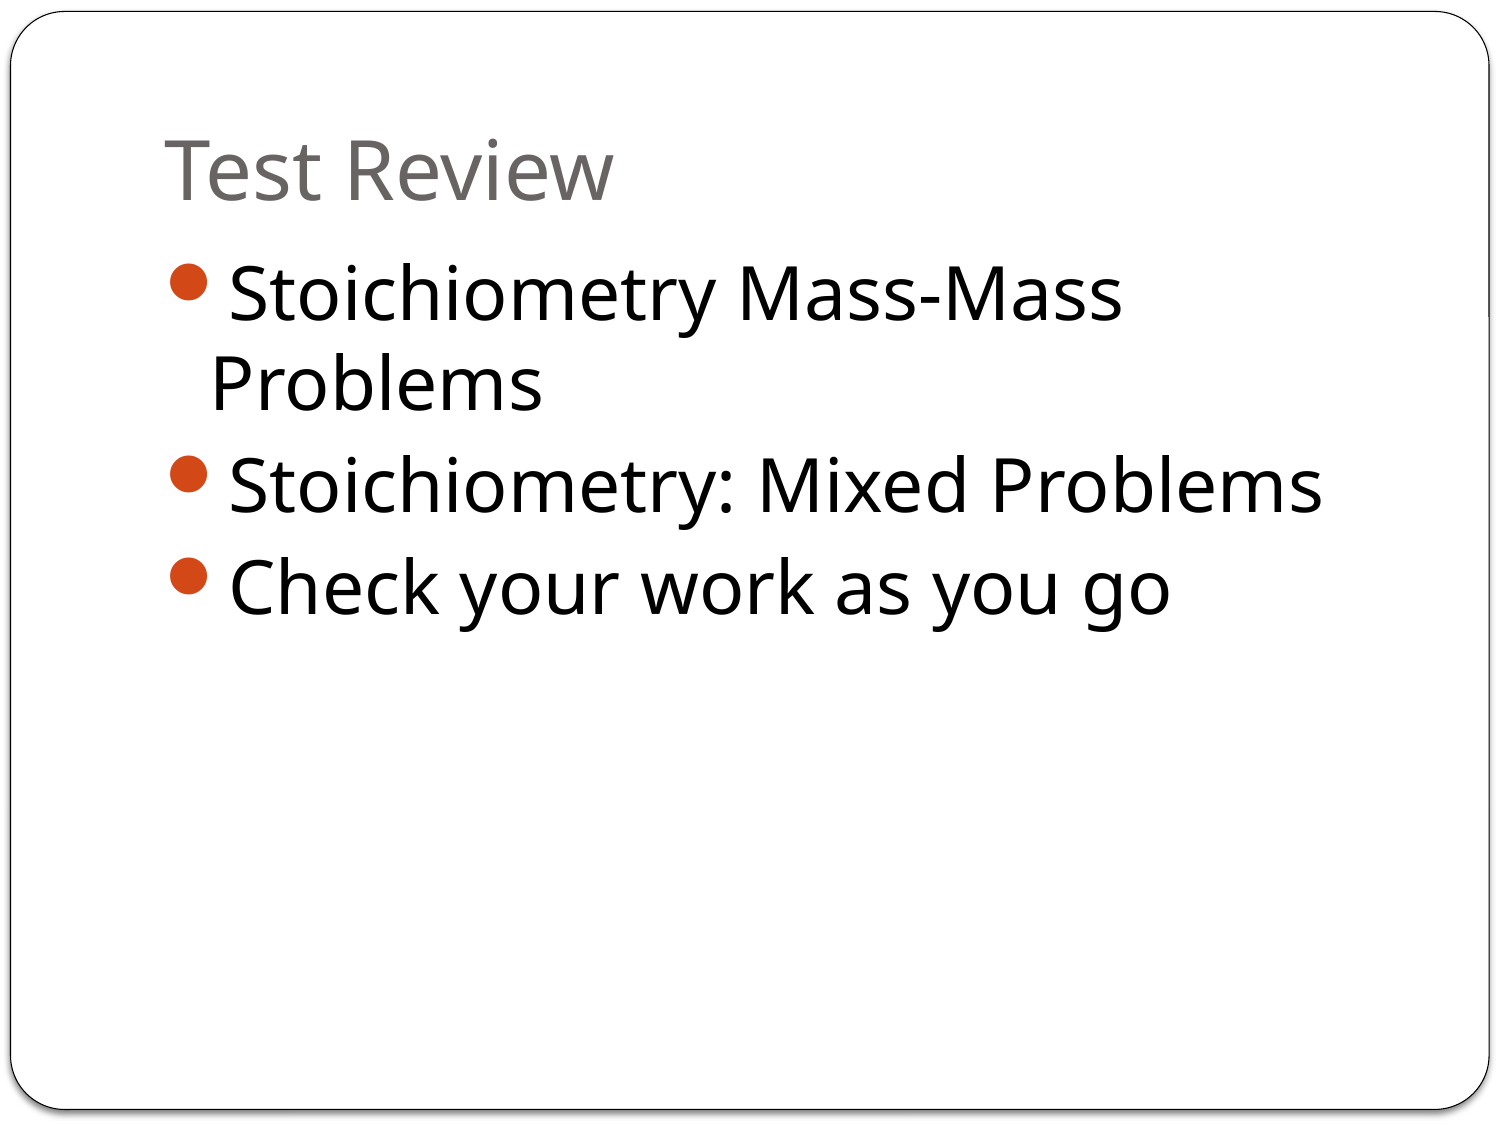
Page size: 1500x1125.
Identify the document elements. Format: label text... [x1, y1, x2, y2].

list Stoichiometry Mass-Mass Problems Stoichiometry: Mixed Problems Check your work as you go [150, 237, 1425, 988]
title Test Review [150, 45, 1425, 233]
